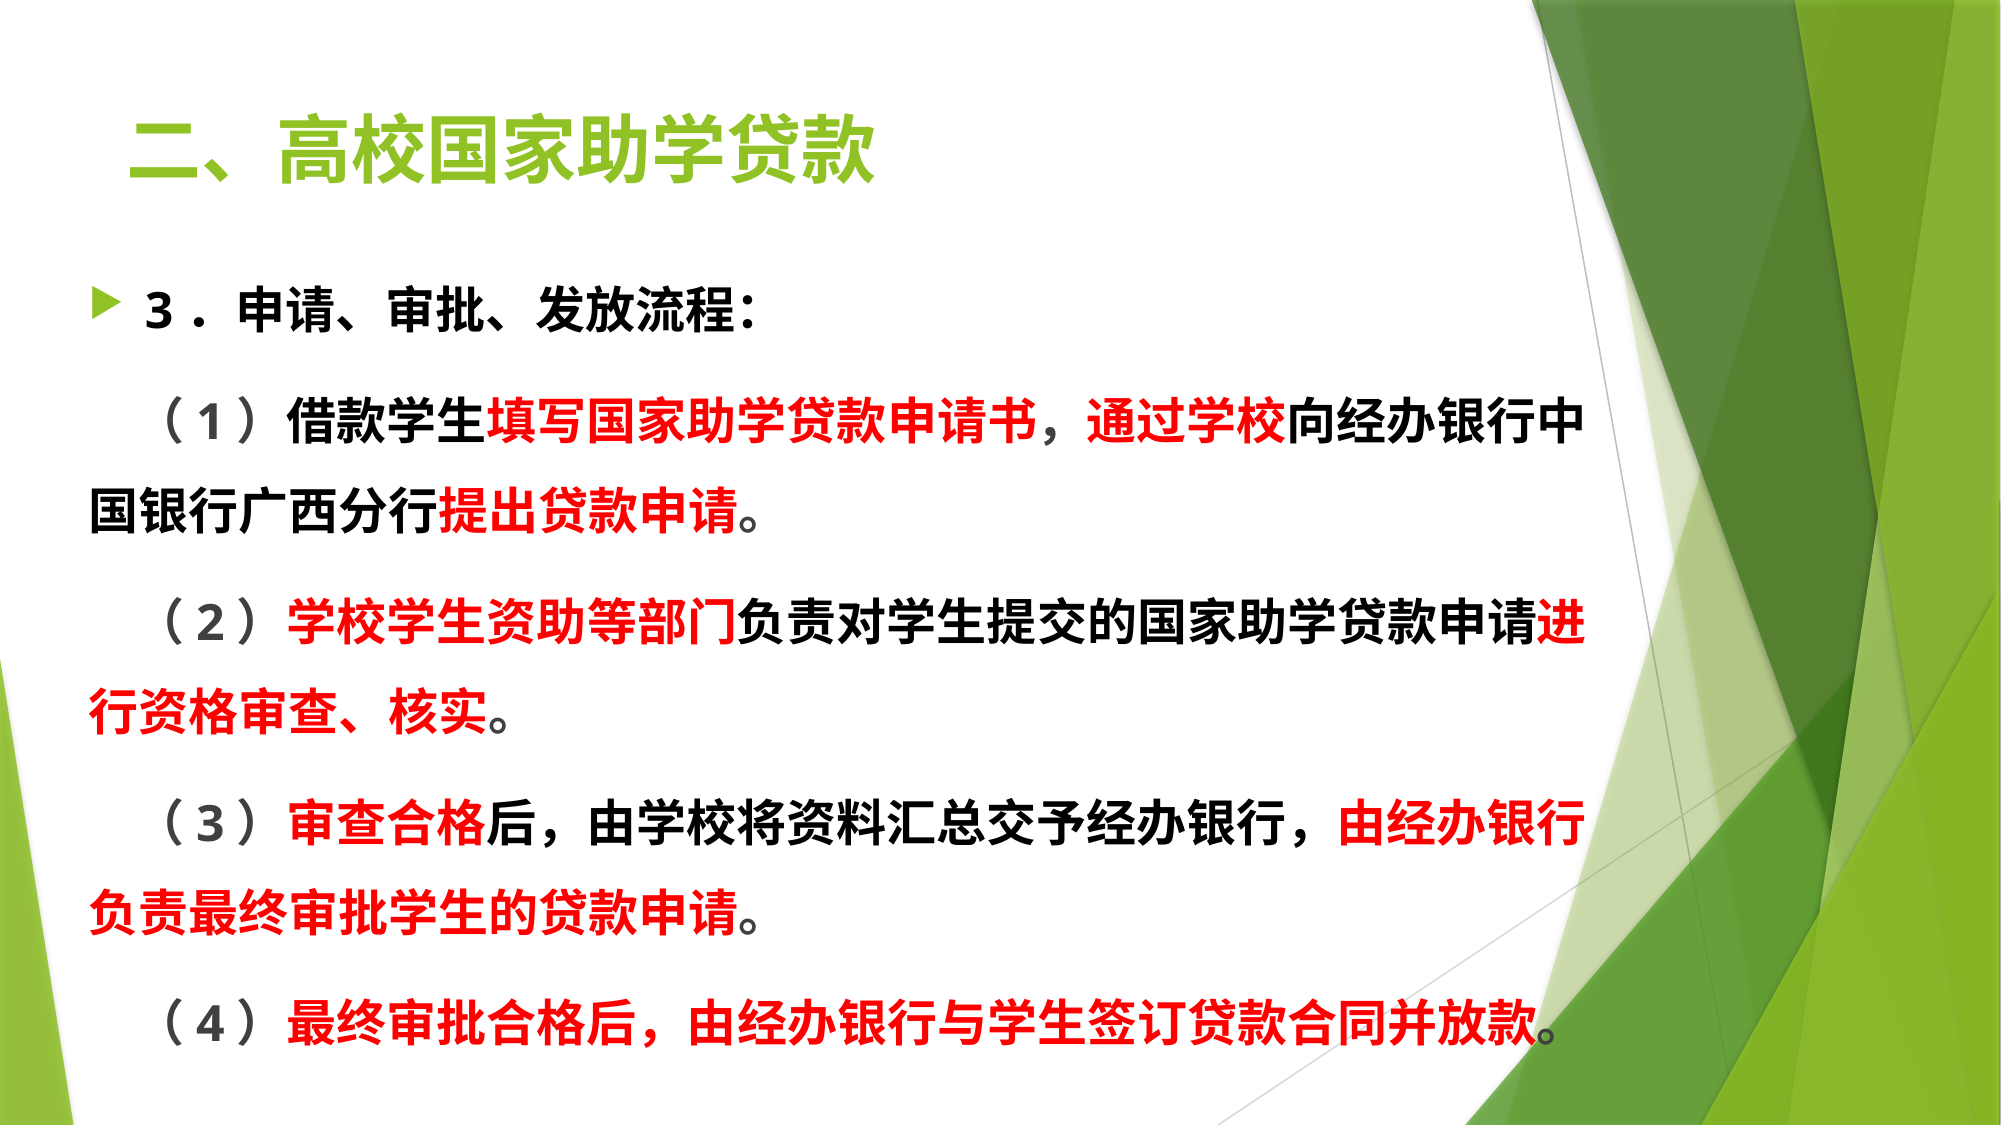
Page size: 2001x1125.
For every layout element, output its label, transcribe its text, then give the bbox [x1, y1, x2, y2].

title 二、高校国家助学贷款 [111, 95, 1185, 212]
list 3．申请、审批、发放流程： （1）借款学生填写国家助学贷款申请书，通过学校向经办银行中国银行广西分行提出贷款申请。 （2）学校学生资助等部门负责对学生提交的国家助学贷款申请进行资格审查、核实。 （3）审查合格后，由学校将资料汇总交予经办银行，由经办银行负责最终审批学生的贷款申请。 （4）最终审批合格后，由经办银行与学生签订贷款合同并放款。 [73, 240, 1626, 944]
